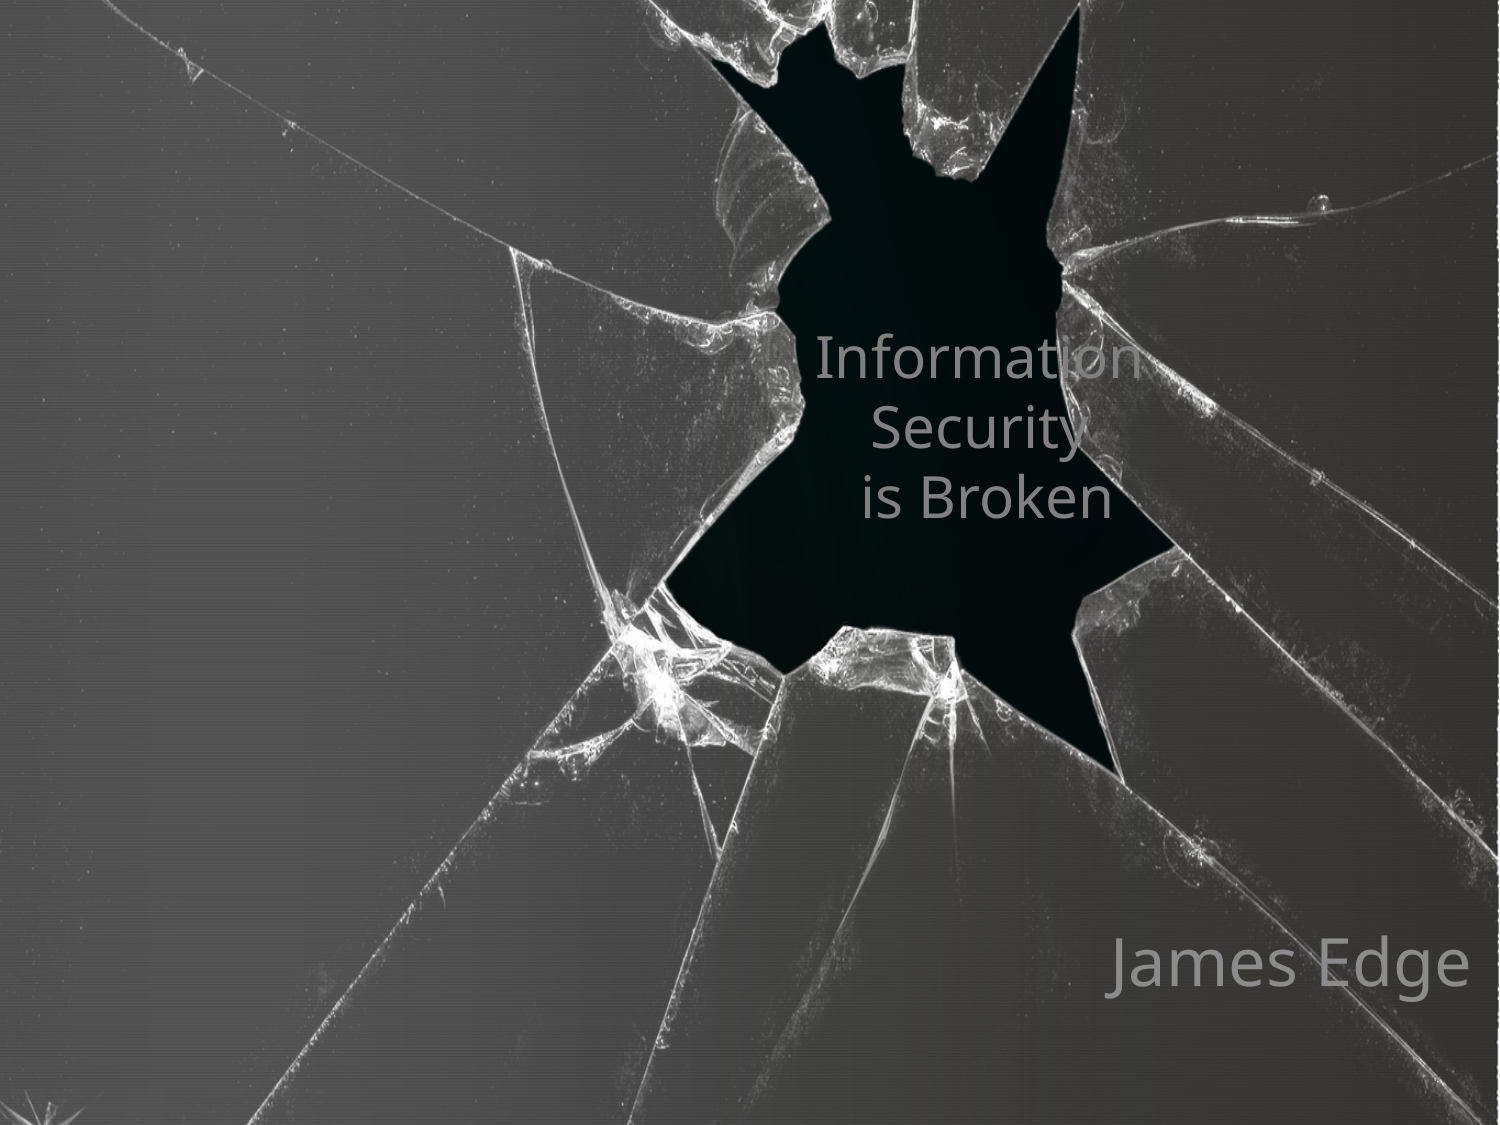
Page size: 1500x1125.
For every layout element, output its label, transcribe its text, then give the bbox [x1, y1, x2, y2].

title Information Security is Broken [725, 275, 1250, 575]
picture [0, 0, 1500, 1125]
subtitle James Edge [437, 912, 1488, 1100]
